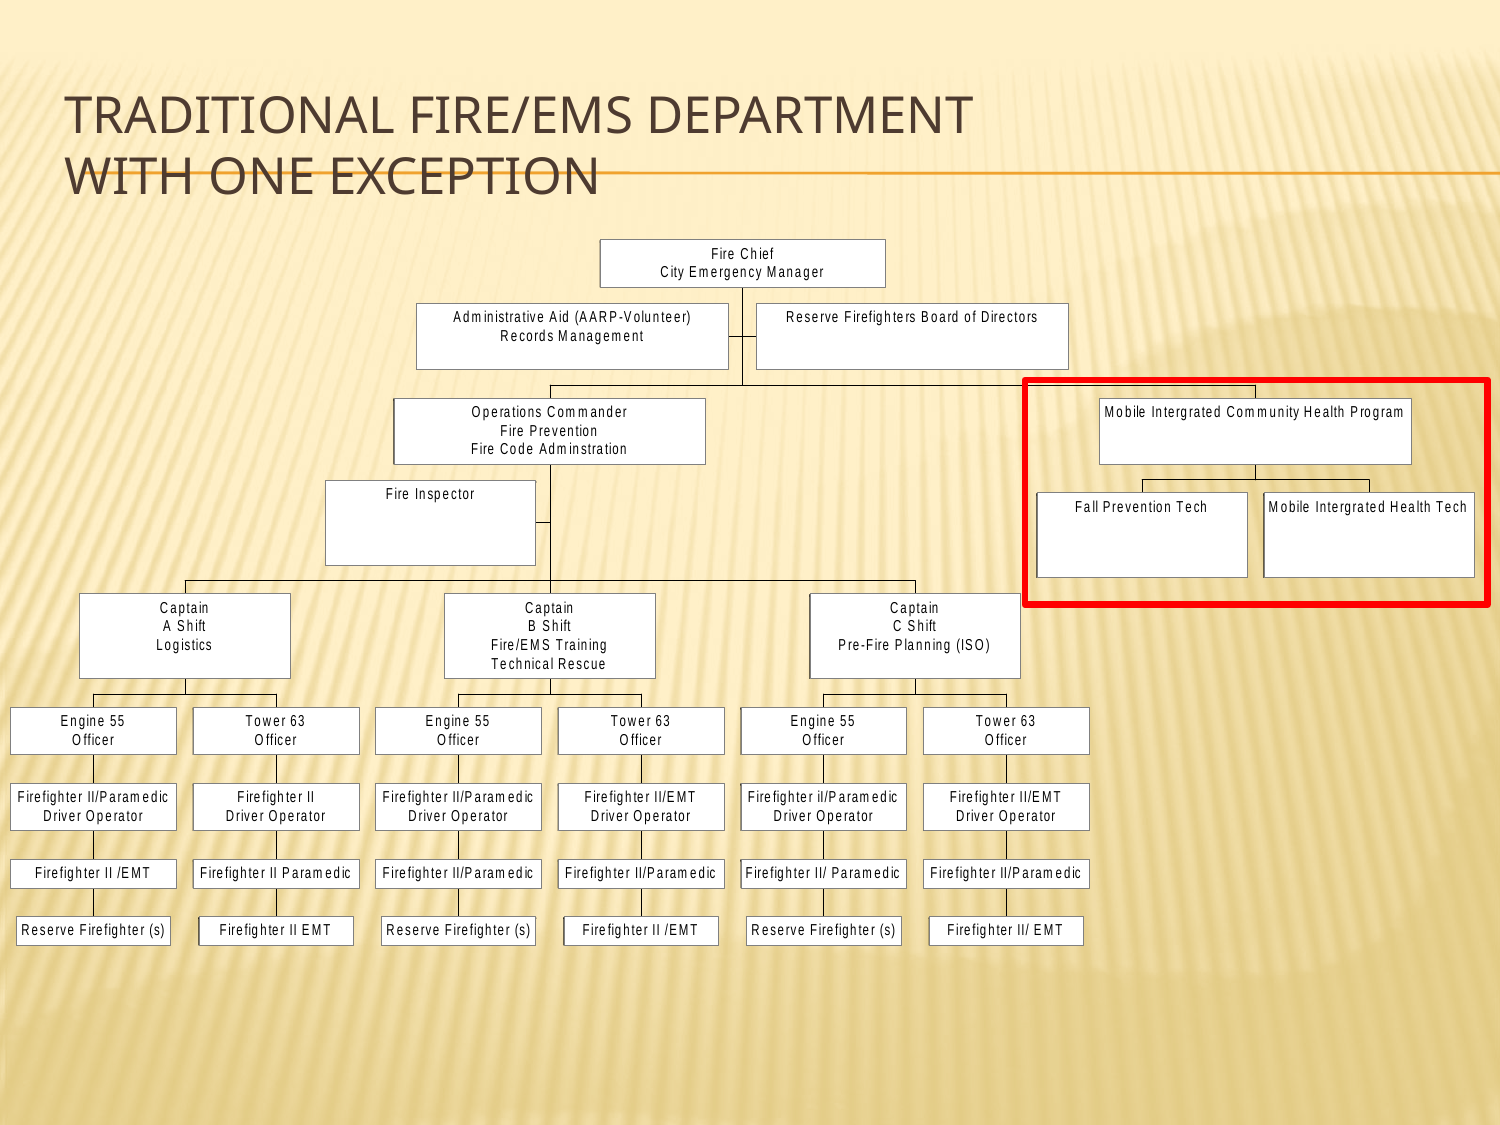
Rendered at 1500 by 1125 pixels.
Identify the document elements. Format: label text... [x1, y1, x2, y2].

title Traditional Fire/EMS Department with one exception [50, 75, 1475, 213]
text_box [6, 237, 1479, 951]
